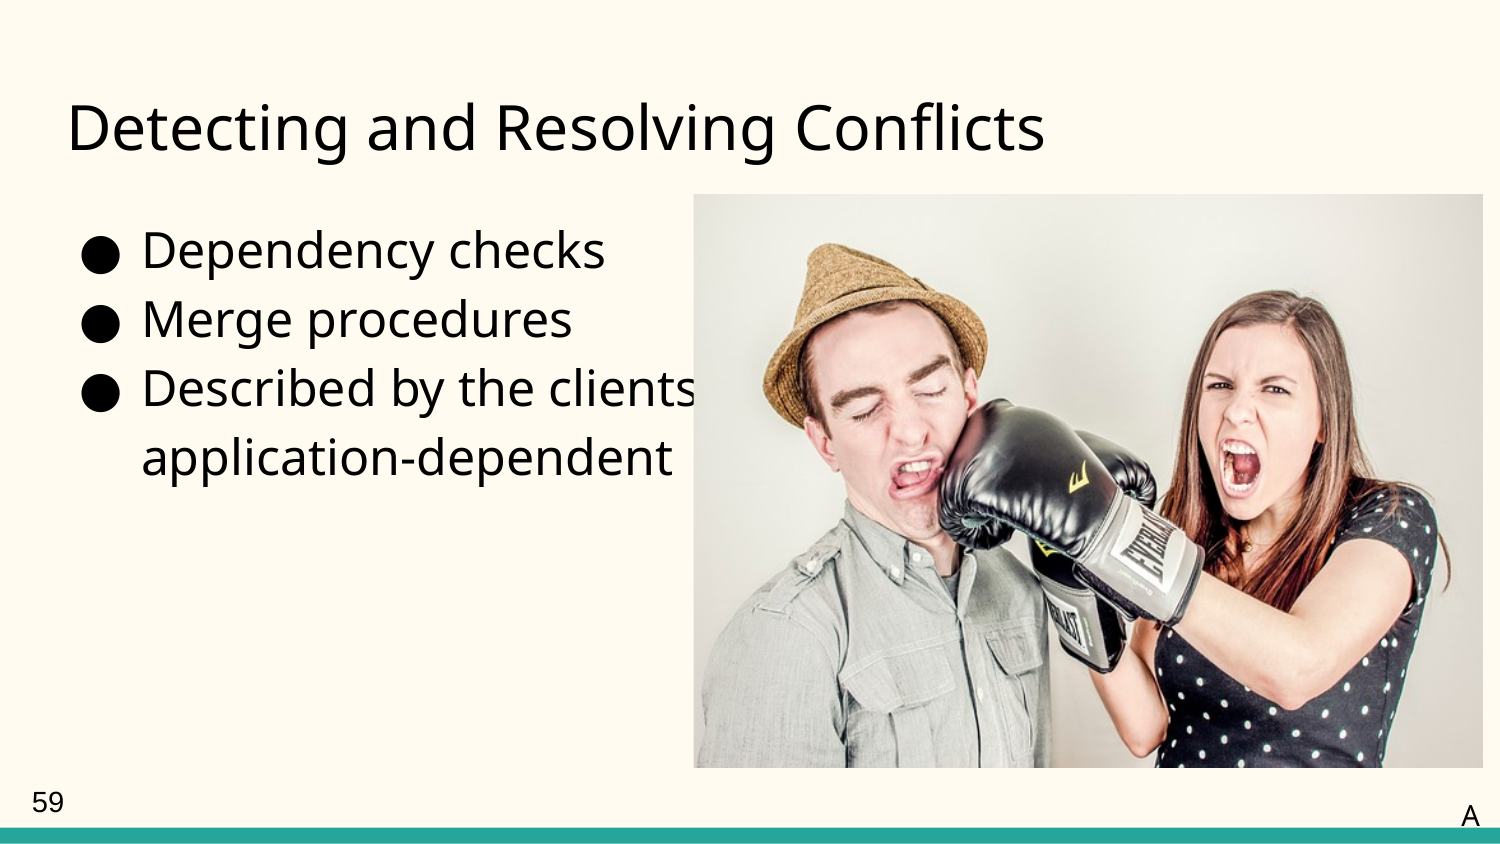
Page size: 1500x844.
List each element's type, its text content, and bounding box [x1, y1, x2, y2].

title Detecting and Resolving Conflicts [51, 72, 1449, 174]
text_box A [1446, 782, 1500, 833]
slide_number ‹#› [16, 768, 107, 833]
picture [693, 194, 1500, 768]
list Dependency checks Merge procedures Described by the clients, application-dependent [51, 194, 692, 750]
